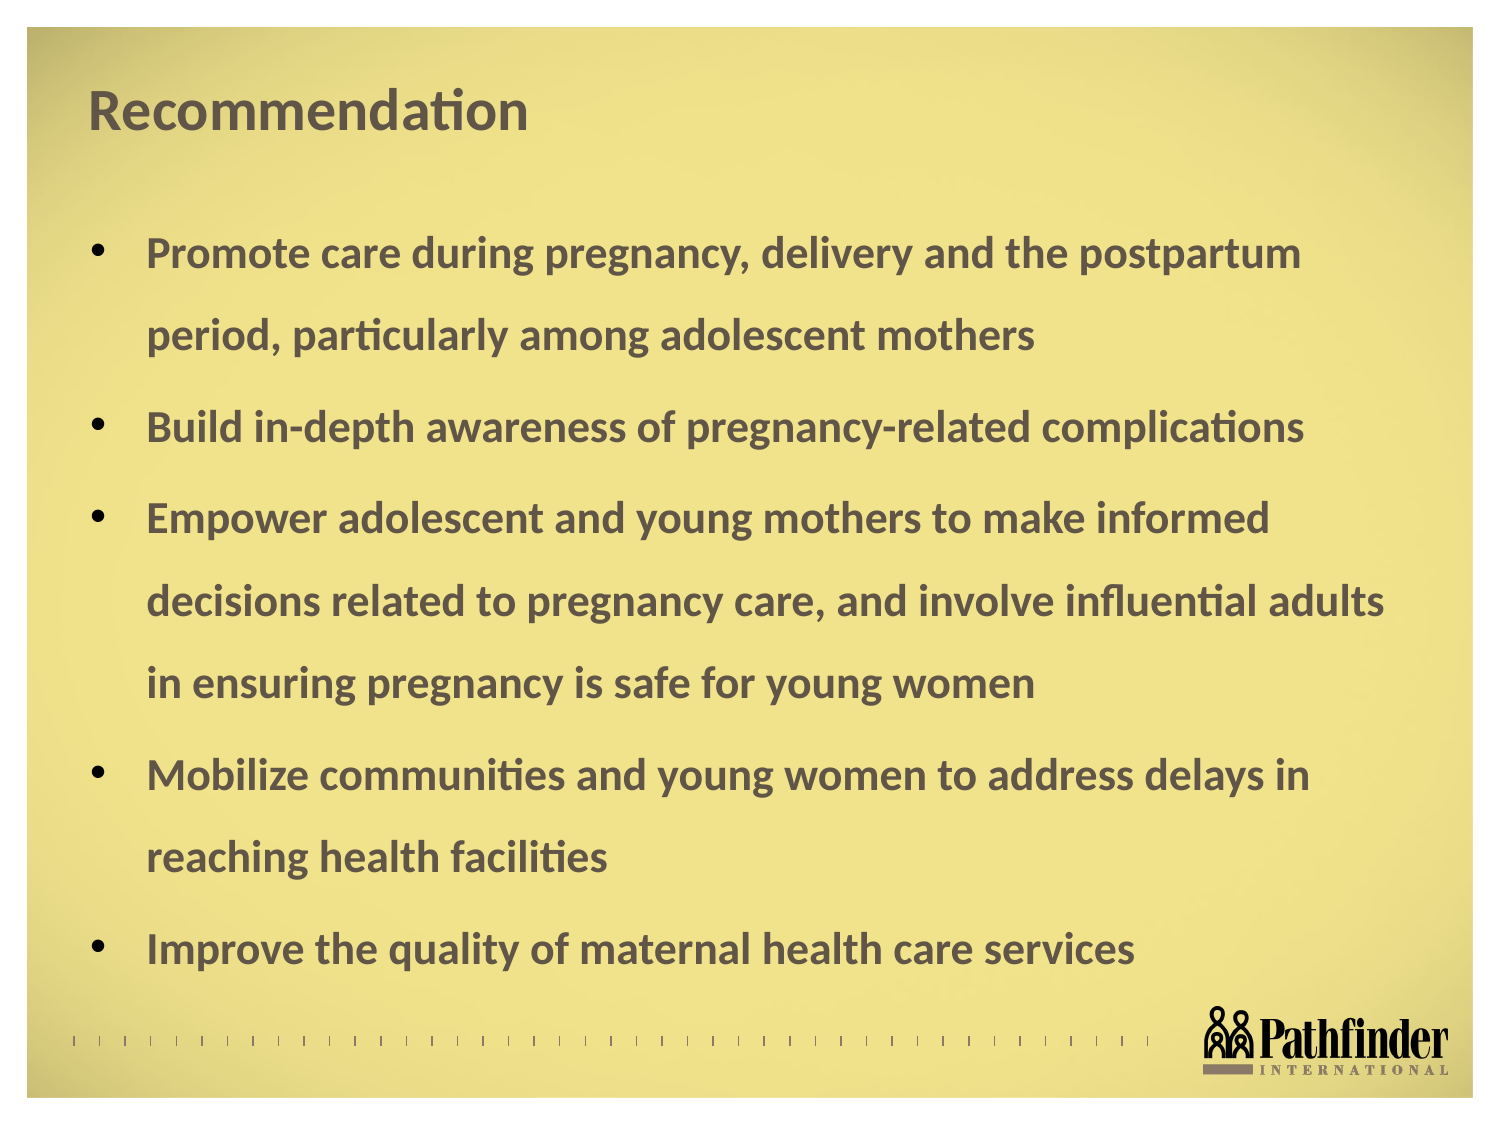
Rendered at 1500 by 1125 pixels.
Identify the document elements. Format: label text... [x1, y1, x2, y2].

title Recommendation [74, 62, 1424, 150]
picture [27, 27, 1472, 1097]
list Promote care during pregnancy, delivery and the postpartum period, particularly among adolescent mothers Build in-depth awareness of pregnancy-related complications Empower adolescent and young mothers to make informed decisions related to pregnancy care, and involve influential adults in ensuring pregnancy is safe for young women Mobilize communities and young women to address delays in reaching health facilities Improve the quality of maternal health care services [75, 187, 1425, 1005]
